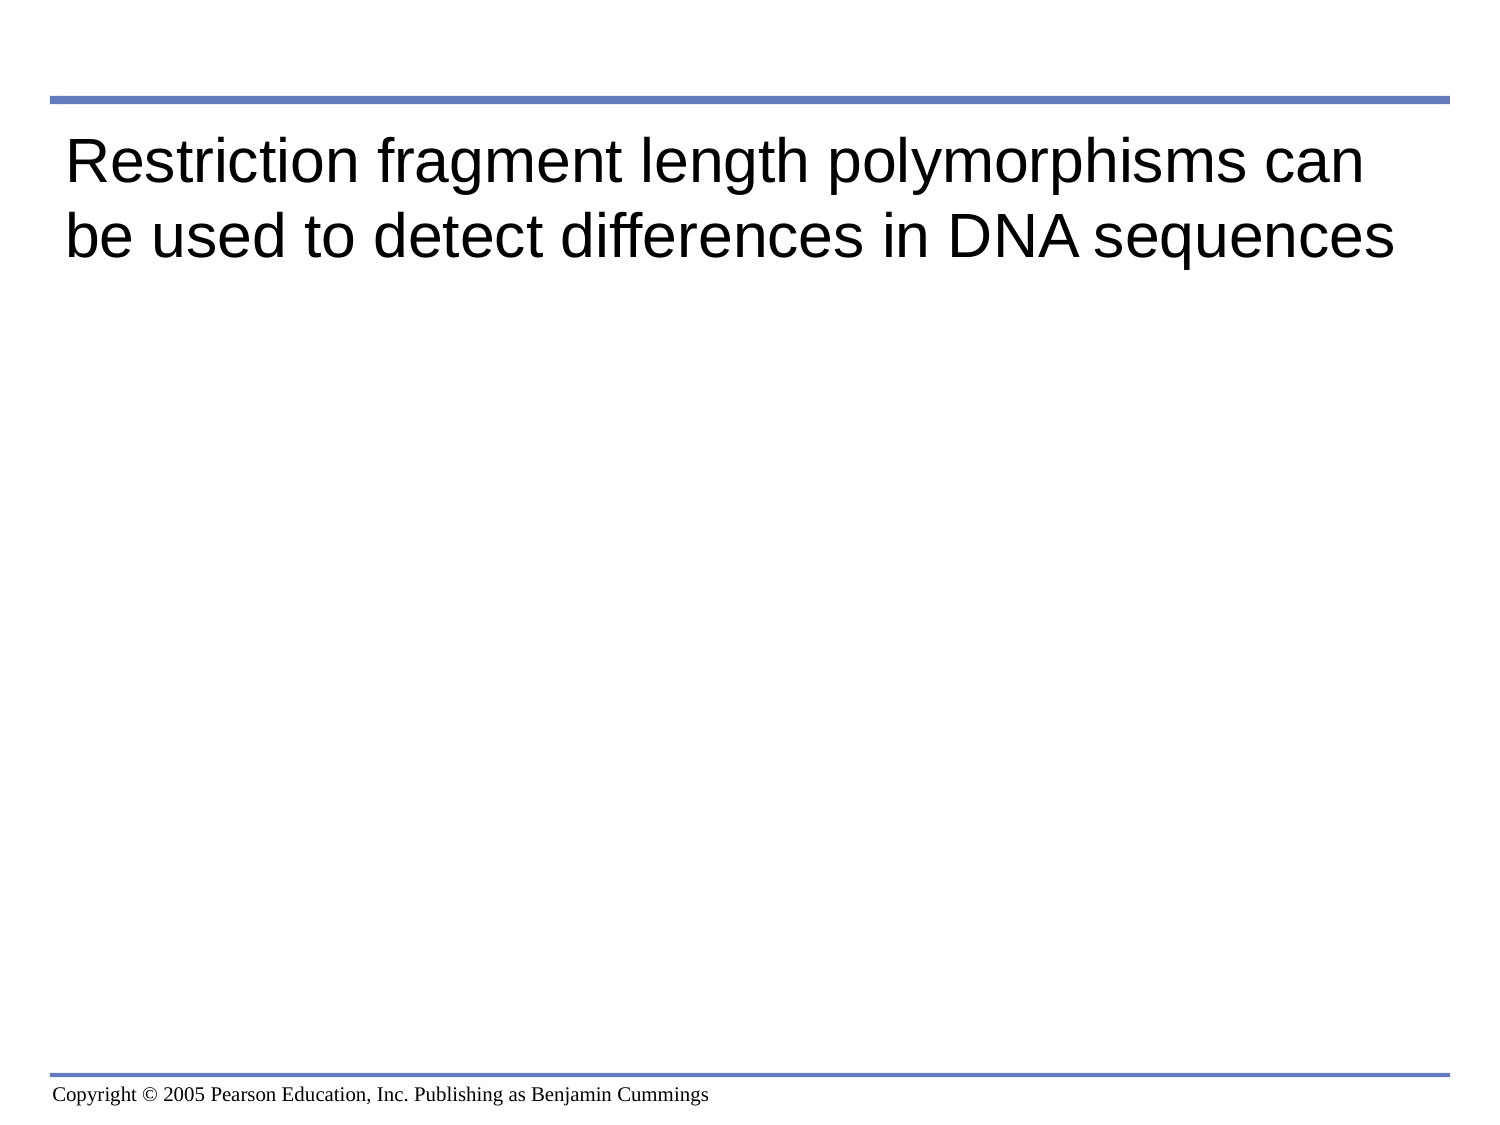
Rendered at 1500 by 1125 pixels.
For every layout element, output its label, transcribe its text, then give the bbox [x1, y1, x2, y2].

list Restriction fragment length polymorphisms can be used to detect differences in DNA sequences [49, 112, 1451, 280]
